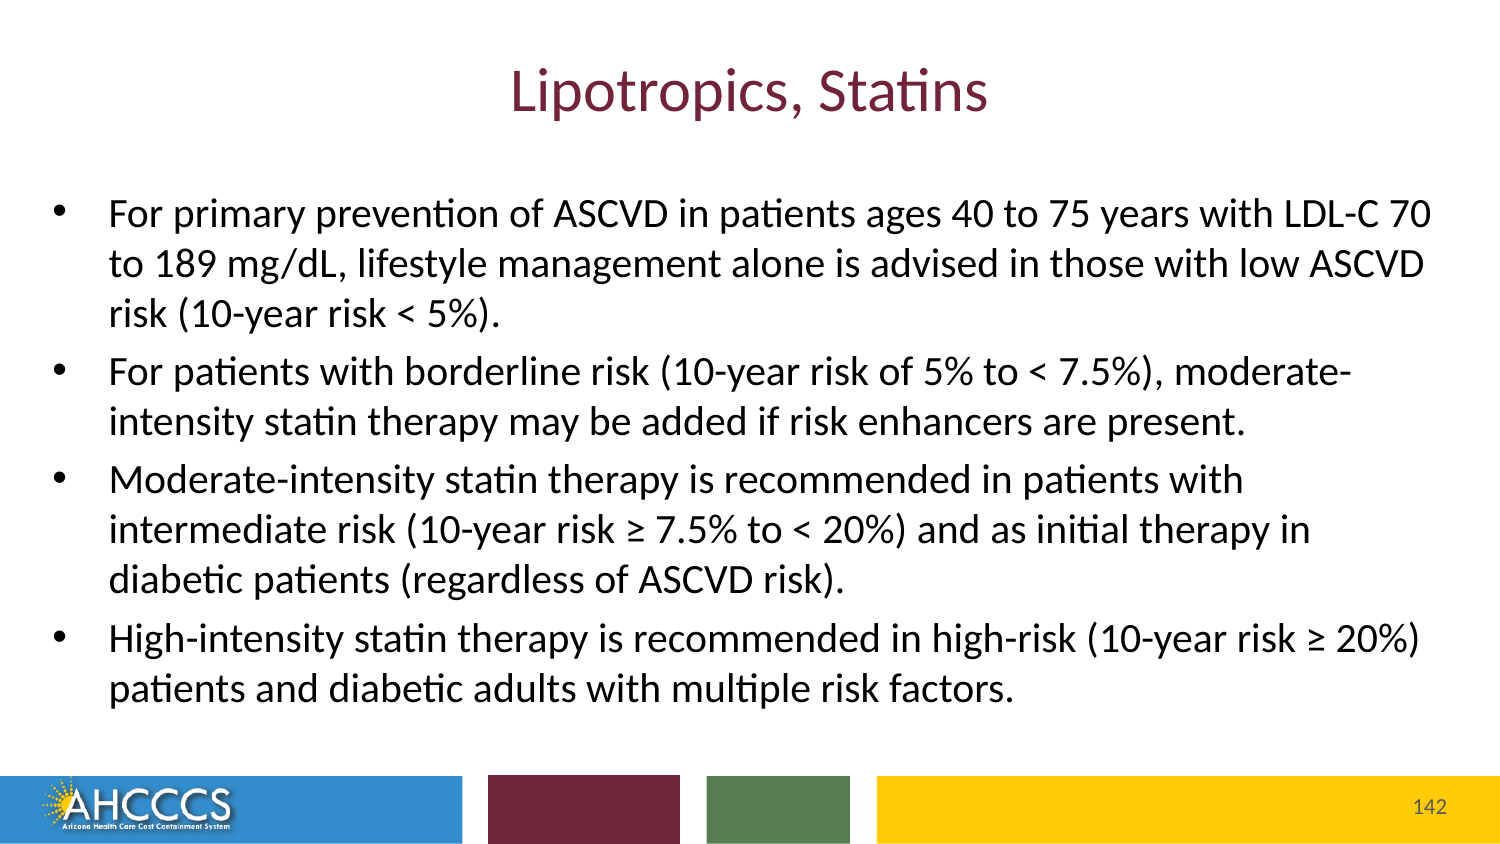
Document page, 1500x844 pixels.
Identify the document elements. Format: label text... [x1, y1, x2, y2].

list For primary prevention of ASCVD in patients ages 40 to 75 years with LDL-C 70 to 189 mg/dL, lifestyle management alone is advised in those with low ASCVD risk (10-year risk < 5%). For patients with borderline risk (10-year risk of 5% to < 7.5%), moderate-intensity statin therapy may be added if risk enhancers are present. Moderate-intensity statin therapy is recommended in patients with intermediate risk (10-year risk ≥ 7.5% to < 20%) and as initial therapy in diabetic patients (regardless of ASCVD risk). High-intensity statin therapy is recommended in high-risk (10-year risk ≥ 20%) patients and diabetic adults with multiple risk factors. [37, 178, 1463, 769]
picture [42, 776, 230, 830]
title Lipotropics, Statins [75, 22, 1425, 163]
